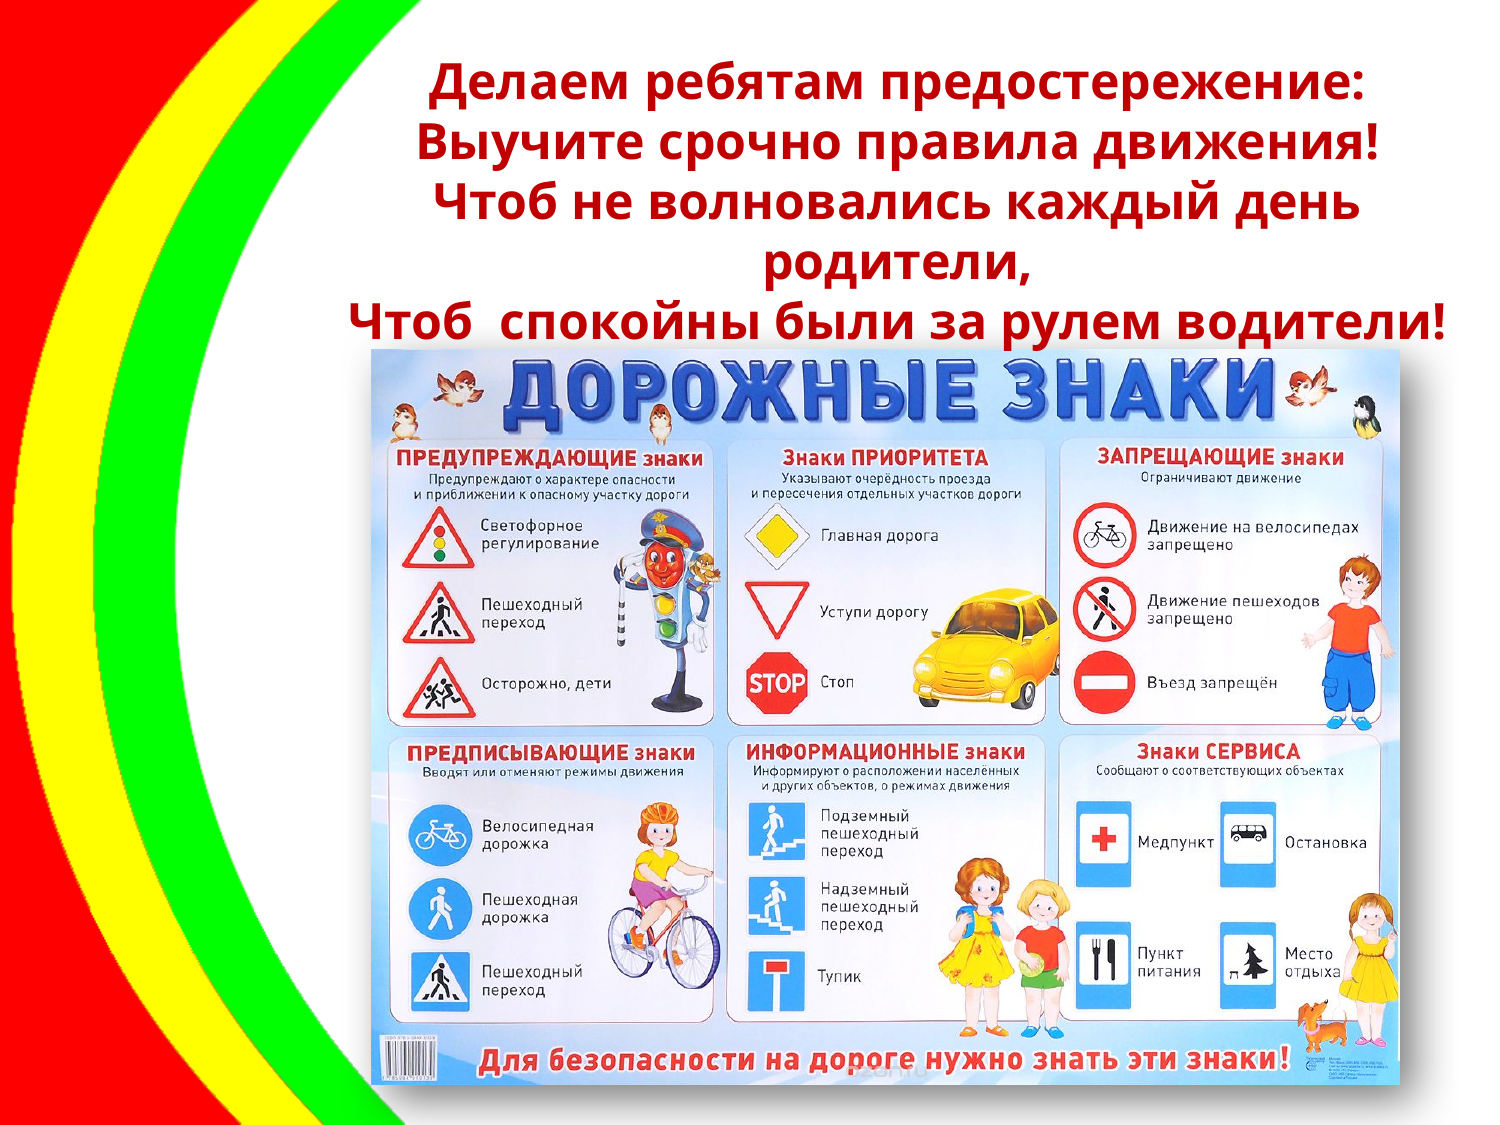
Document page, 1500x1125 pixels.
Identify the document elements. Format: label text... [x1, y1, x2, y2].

picture [0, 0, 1500, 1125]
text_box Делаем ребятам предостережение: Выучите срочно правила движения! Чтоб не волновались каждый день родители, Чтоб спокойны были за рулем водители! [312, 42, 1483, 358]
